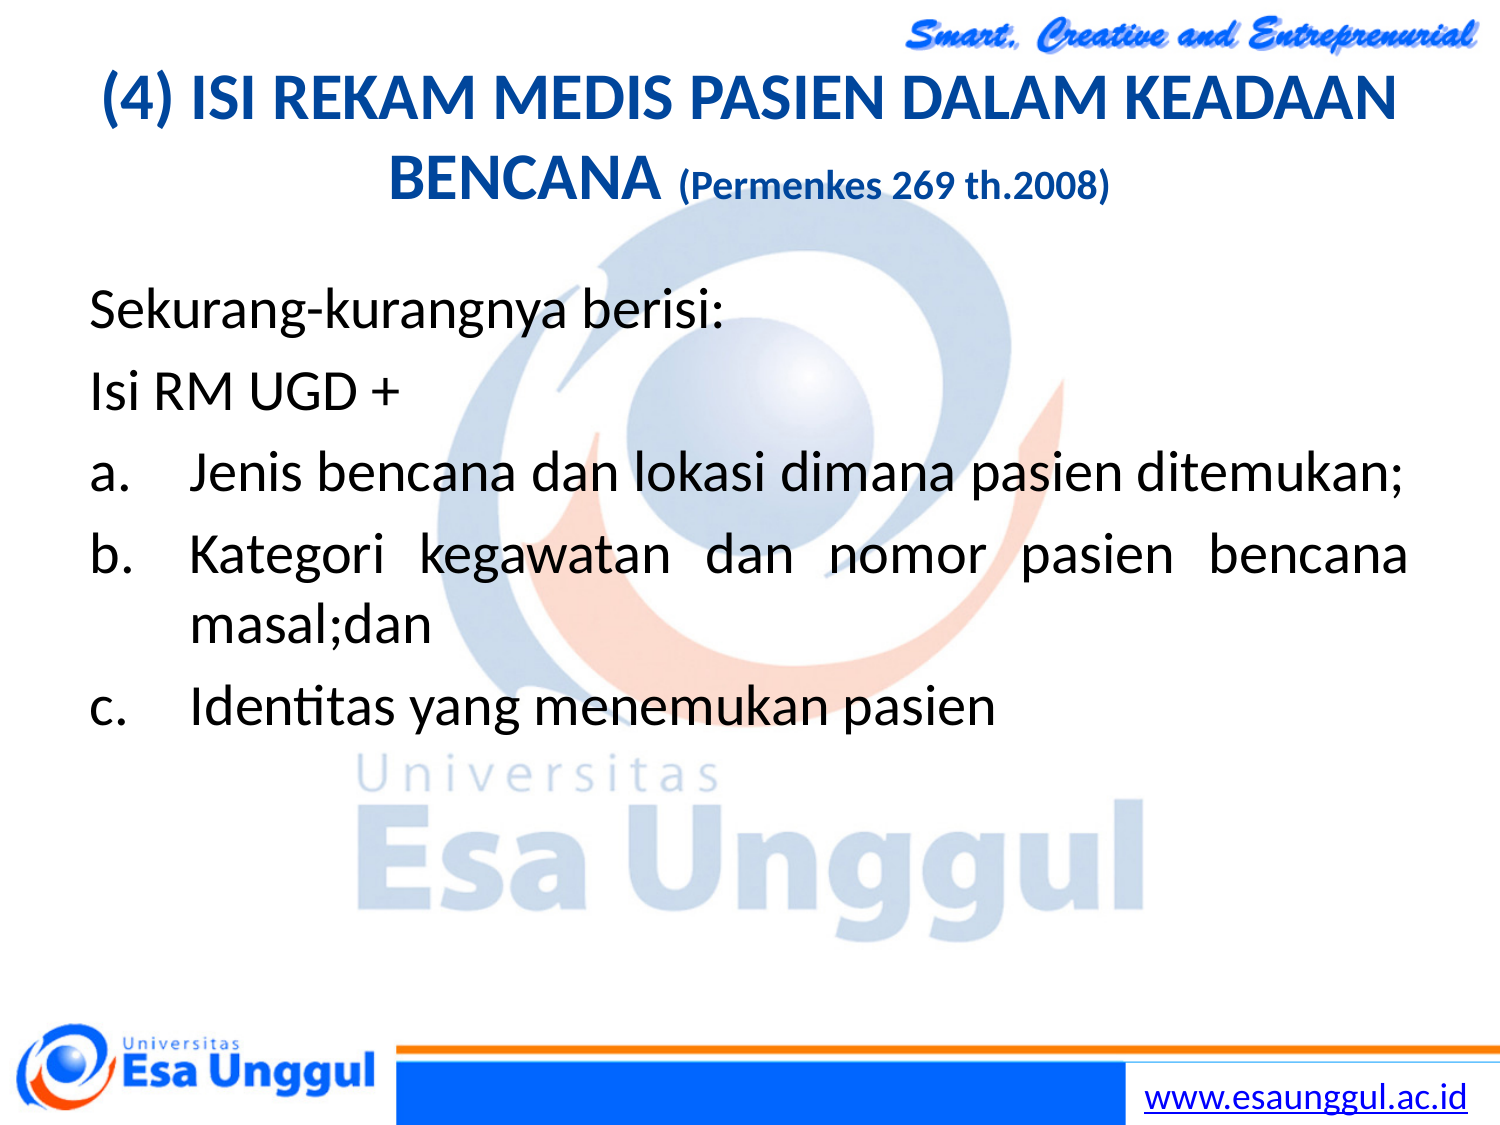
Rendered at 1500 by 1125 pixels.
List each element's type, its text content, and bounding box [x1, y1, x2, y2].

list Sekurang-kurangnya berisi: Isi RM UGD + Jenis bencana dan lokasi dimana pasien ditemukan; Kategori kegawatan dan nomor pasien bencana masal;dan Identitas yang menemukan pasien [75, 262, 1425, 1005]
picture [0, 0, 1500, 1125]
title (4) ISI REKAM MEDIS PASIEN DALAM KEADAAN BENCANA (Permenkes 269 th.2008) [75, 45, 1425, 233]
